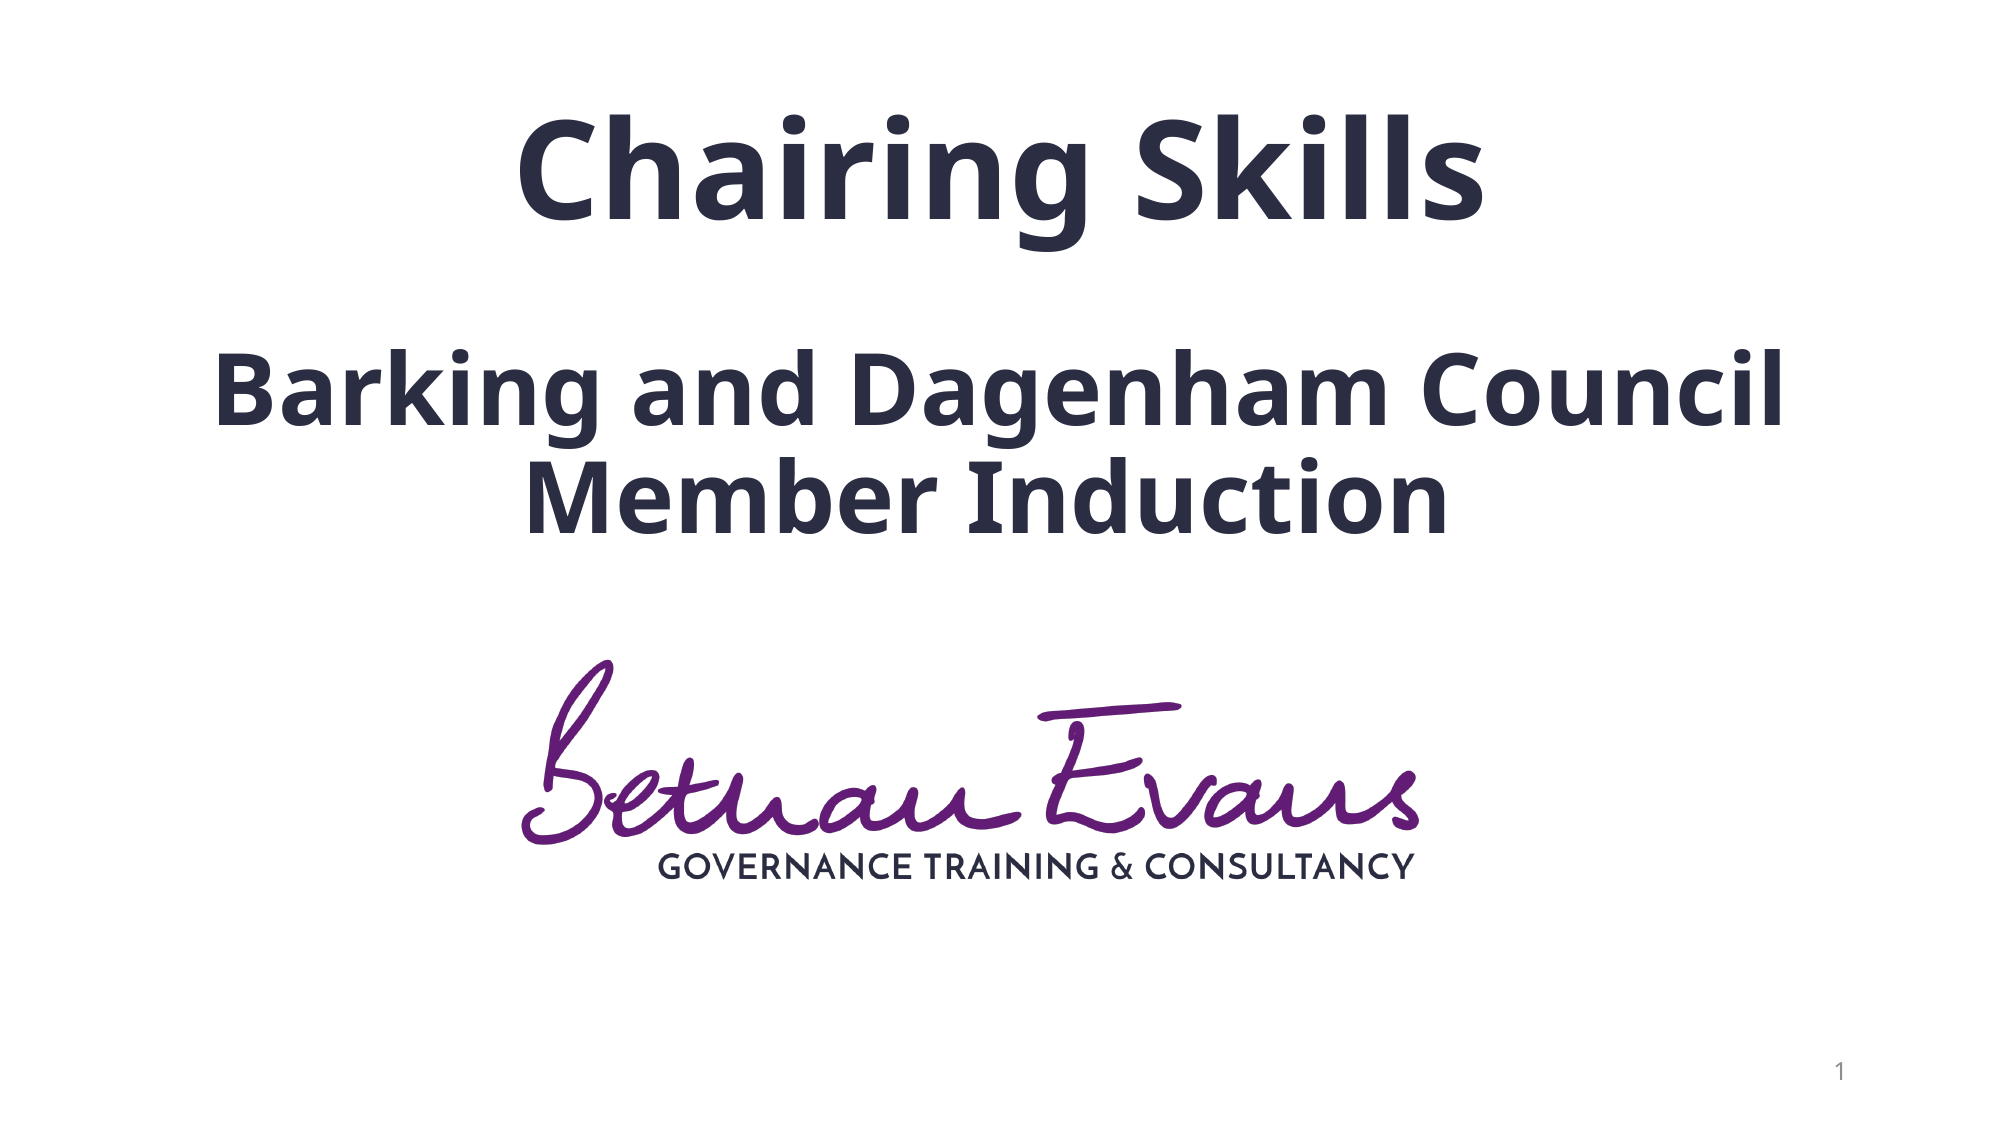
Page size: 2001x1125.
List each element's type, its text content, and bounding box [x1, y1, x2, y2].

picture [511, 655, 1429, 891]
slide_number 1 [1412, 1042, 1863, 1103]
title Chairing Skills Barking and Dagenham Council Member Induction [18, 0, 1983, 563]
